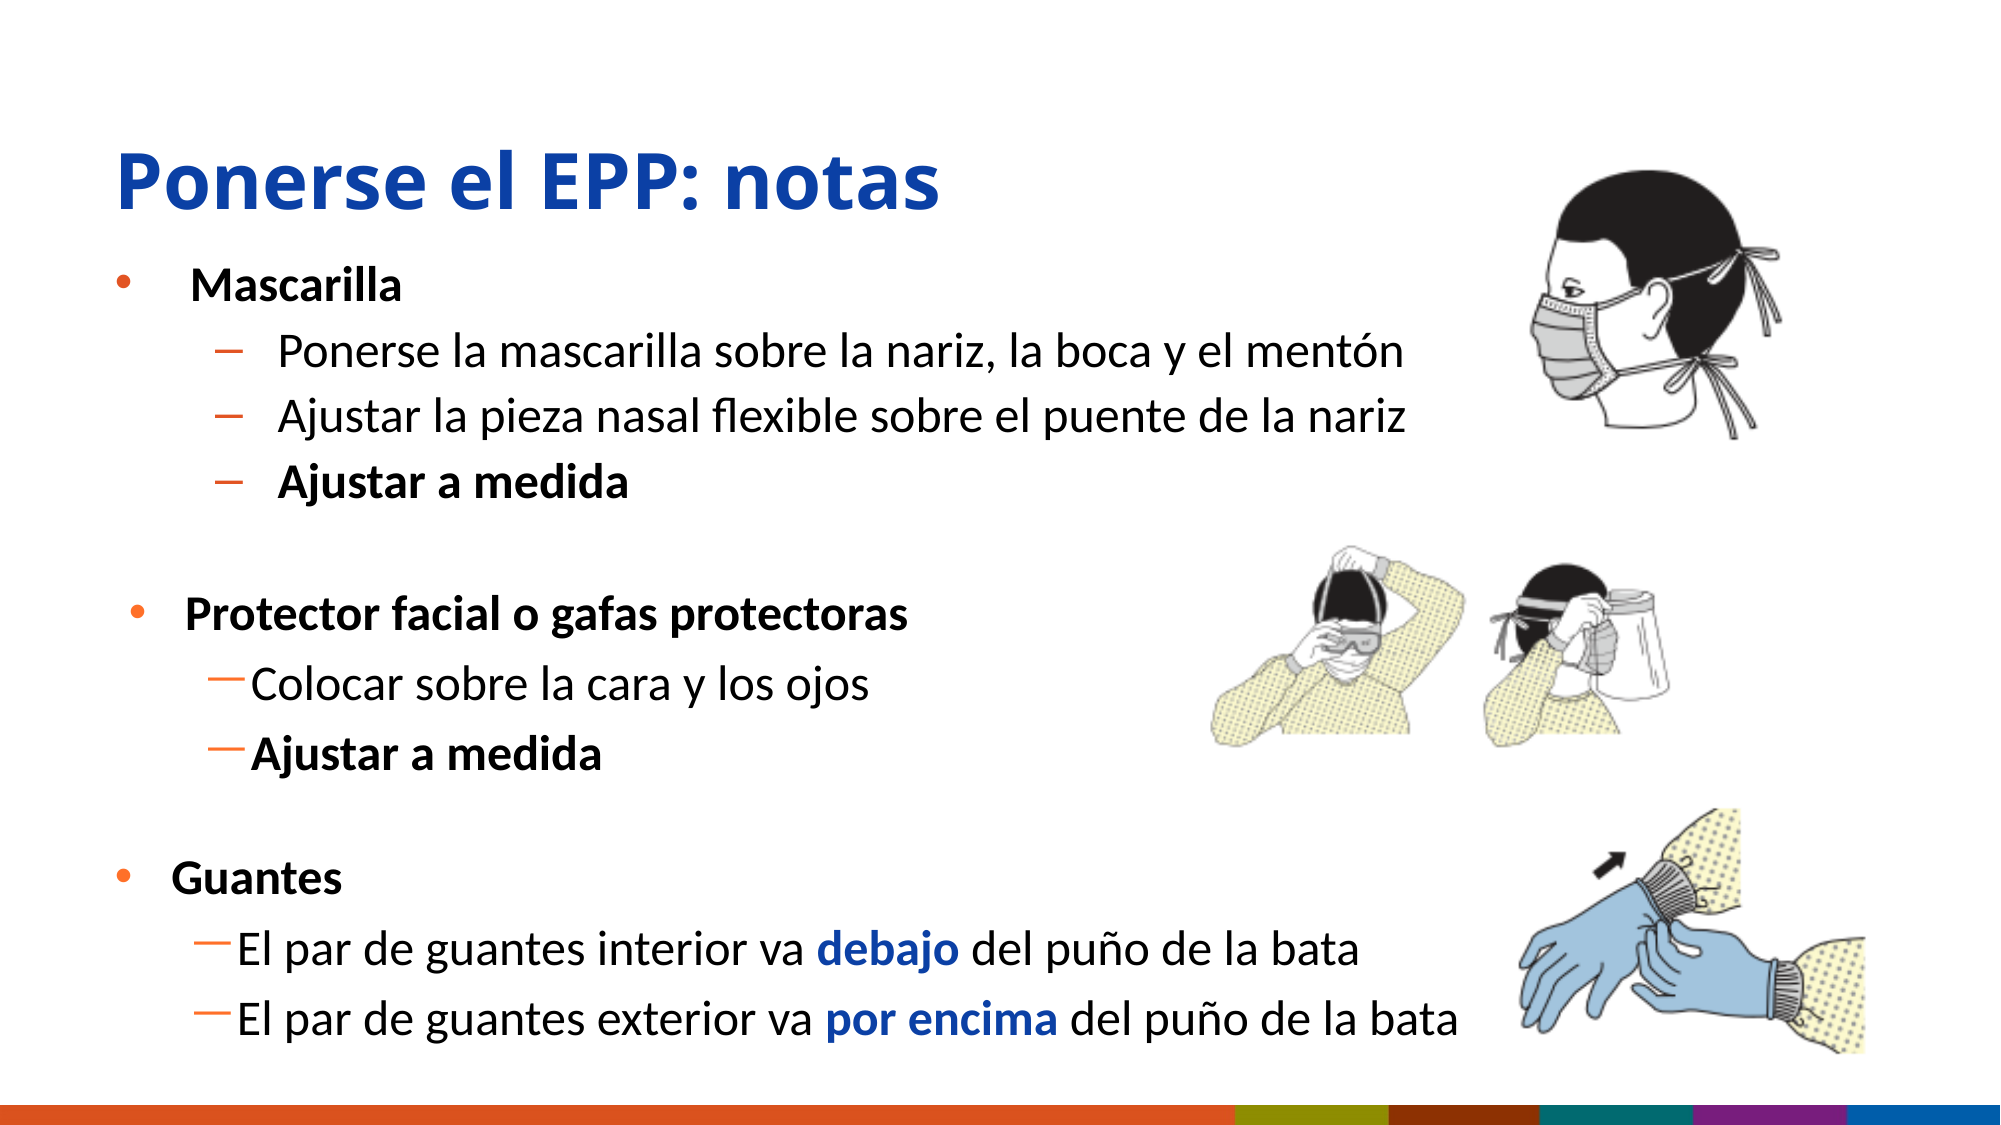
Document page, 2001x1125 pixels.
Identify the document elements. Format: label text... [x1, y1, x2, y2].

title Ponerse el EPP: notas [99, 45, 1900, 233]
picture [1489, 138, 1800, 461]
list Mascarilla Ponerse la mascarilla sobre la nariz, la boca y el mentón Ajustar la pieza nasal flexible sobre el puente de la nariz Ajustar a medida [99, 243, 1460, 837]
picture [1466, 797, 1949, 1081]
picture [0, 1105, 2000, 1125]
picture [1208, 518, 1677, 777]
text_box Protector facial o gafas protectoras Colocar sobre la cara y los ojos Ajustar a medida [113, 573, 993, 788]
text_box Guantes El par de guantes interior va debajo del puño de la bata El par de guantes exterior va por encima del puño de la bata [99, 837, 1461, 1076]
